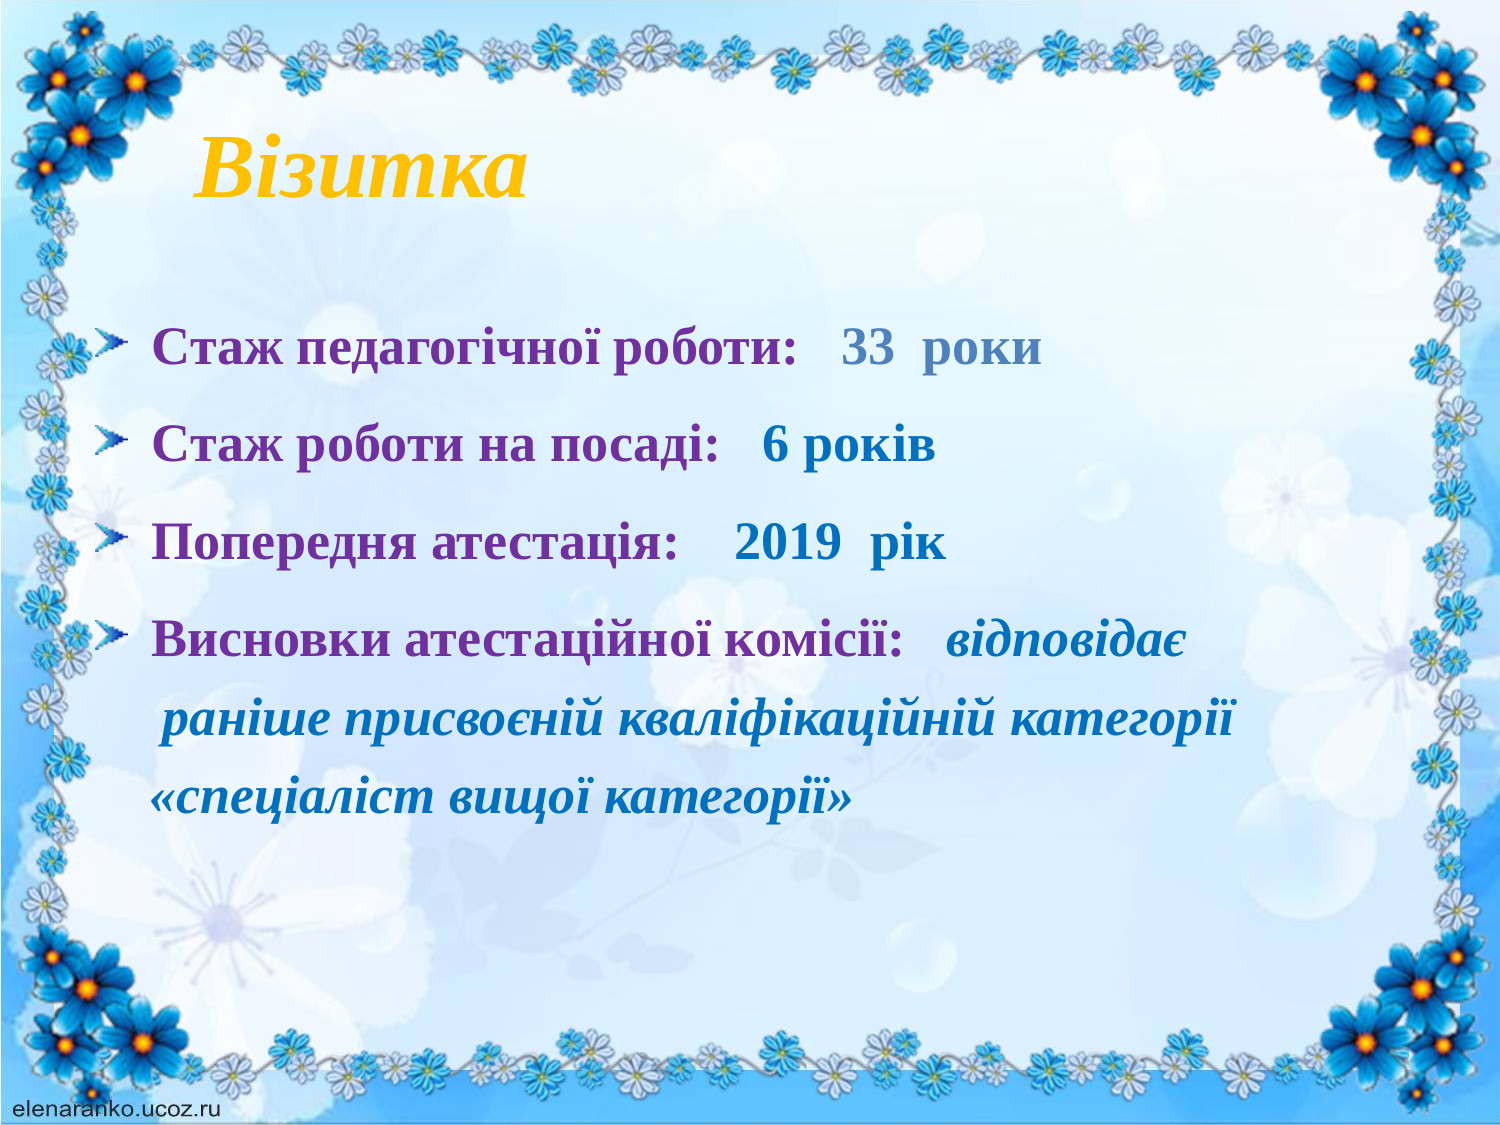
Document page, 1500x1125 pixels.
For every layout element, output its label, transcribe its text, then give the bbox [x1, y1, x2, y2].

title Візитка [92, 66, 656, 113]
text_box Стаж педагогічної роботи: 33 роки Стаж роботи на посаді: 6 років Попередня атестація: 2019 рік Висновки атестаційної комісії: відповідає раніше присвоєній кваліфікаційній категорії «спеціаліст вищої категорії» [80, 113, 1459, 952]
picture [0, 0, 1500, 1125]
